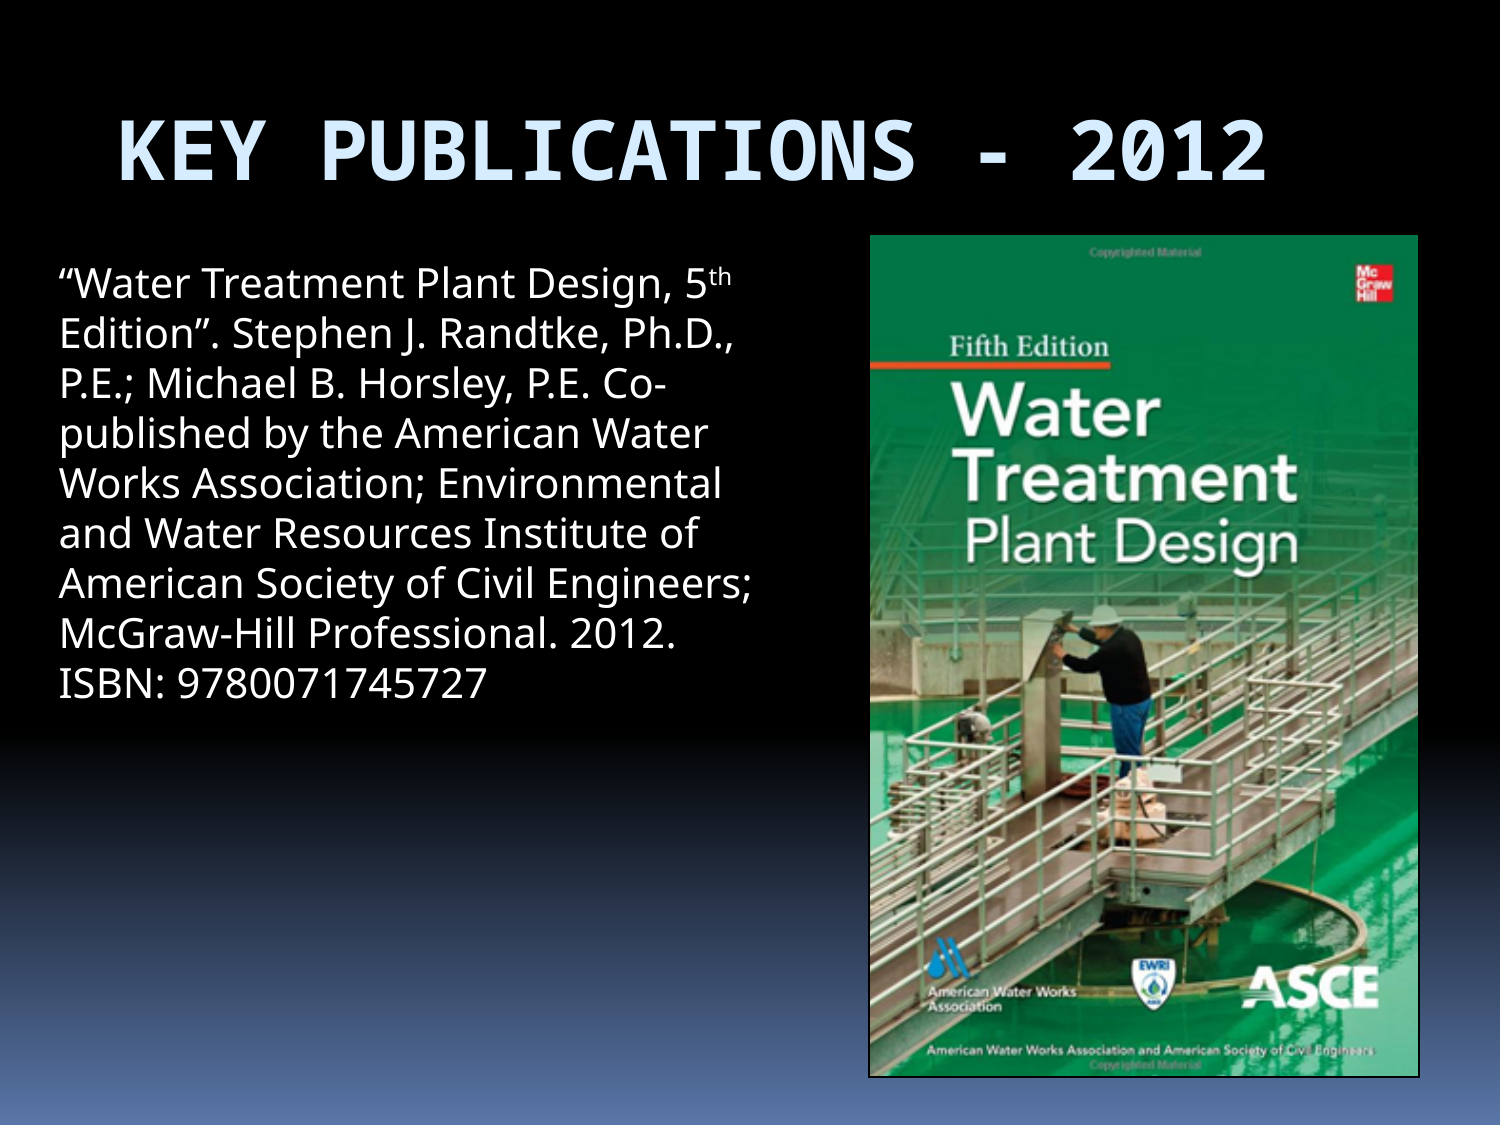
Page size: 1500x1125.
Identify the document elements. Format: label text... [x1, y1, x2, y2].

text_box “Water Treatment Plant Design, 5th Edition”. Stephen J. Randtke, Ph.D., P.E.; Michael B. Horsley, P.E. Co-published by the American Water Works Association; Environmental and Water Resources Institute of American Society of Civil Engineers; McGraw-Hill Professional. 2012. ISBN: 9780071745727 [43, 249, 794, 715]
picture [868, 234, 1419, 1077]
text_box Key Publications - 2012 [103, 90, 1431, 205]
